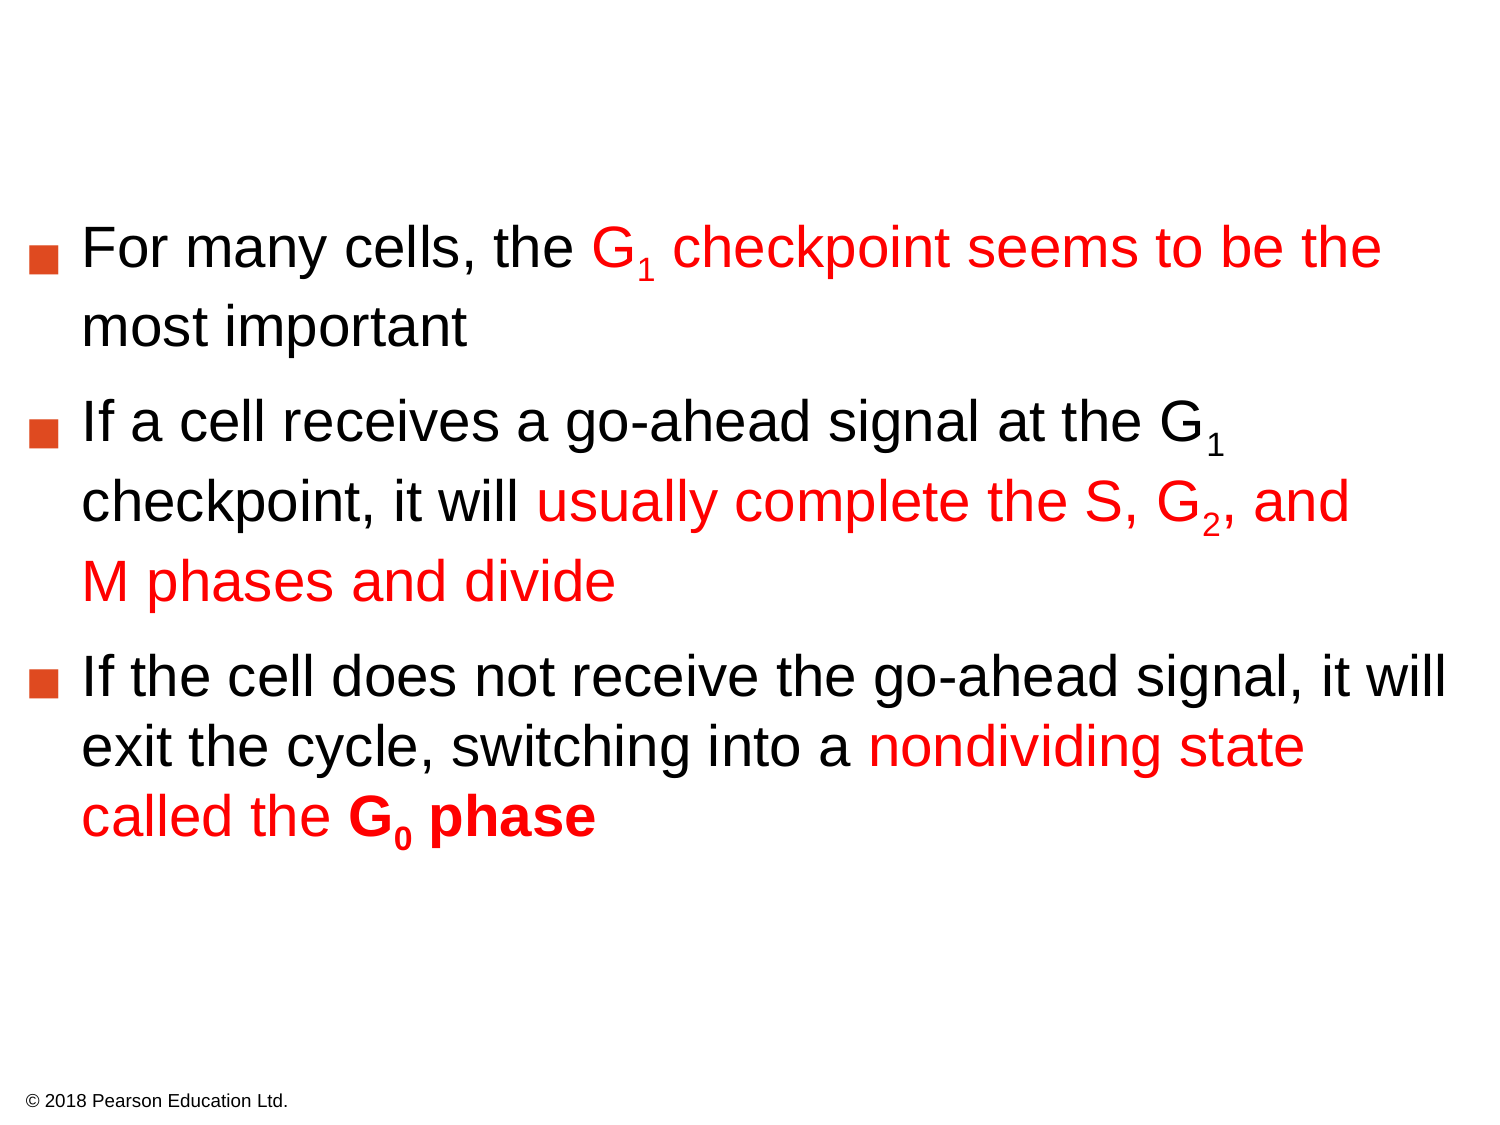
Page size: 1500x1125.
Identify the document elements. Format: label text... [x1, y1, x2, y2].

list For many cells, the G1 checkpoint seems to be the most important If a cell receives a go-ahead signal at the G1 checkpoint, it will usually complete the S, G2, and M phases and divide If the cell does not receive the go-ahead signal, it will exit the cycle, switching into a nondividing state called the G0 phase [24, 208, 1475, 1065]
footer © 2018 Pearson Education Ltd. [10, 1080, 518, 1119]
